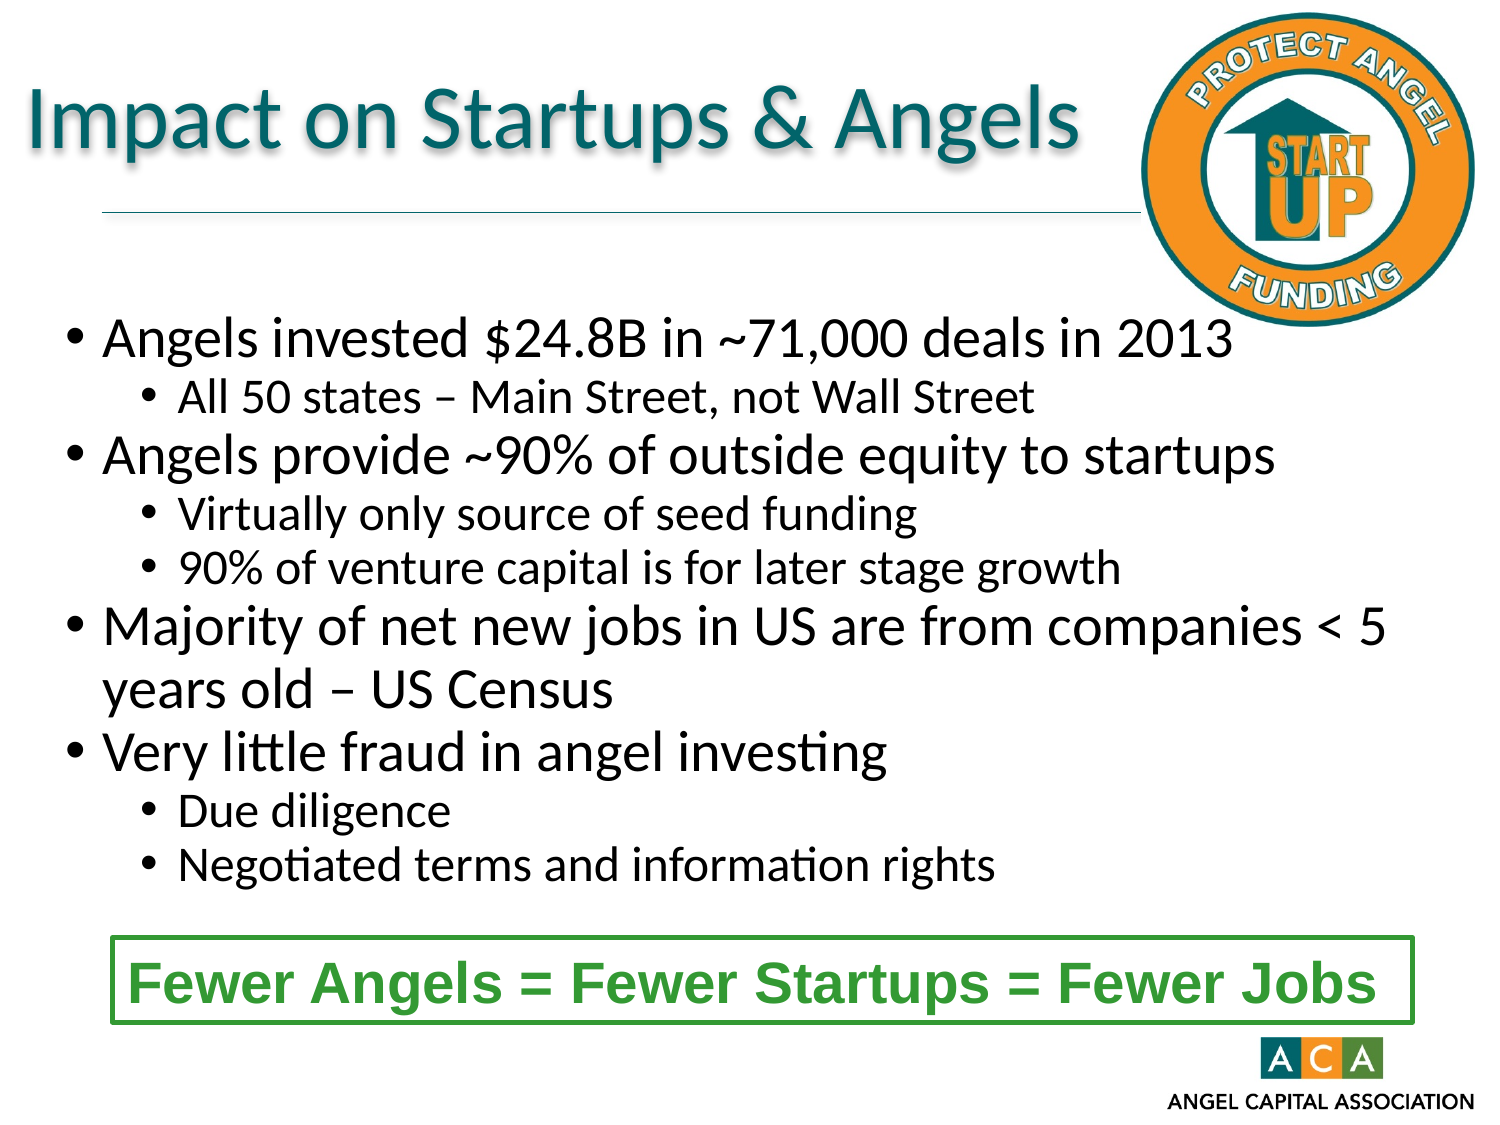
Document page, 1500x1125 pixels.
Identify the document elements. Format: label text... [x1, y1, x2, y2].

list Angels invested $24.8B in ~71,000 deals in 2013 All 50 states – Main Street, not Wall Street Angels provide ~90% of outside equity to startups Virtually only source of seed funding 90% of venture capital is for later stage growth Majority of net new jobs in US are from companies < 5 years old – US Census Very little fraud in angel investing Due diligence Negotiated terms and information rights [50, 299, 1434, 988]
title Impact on Startups & Angels [10, 37, 1140, 200]
text_box Fewer Angels = Fewer Startups = Fewer Jobs [112, 988, 1413, 1023]
picture [1140, 12, 1475, 327]
picture [1167, 1037, 1475, 1114]
